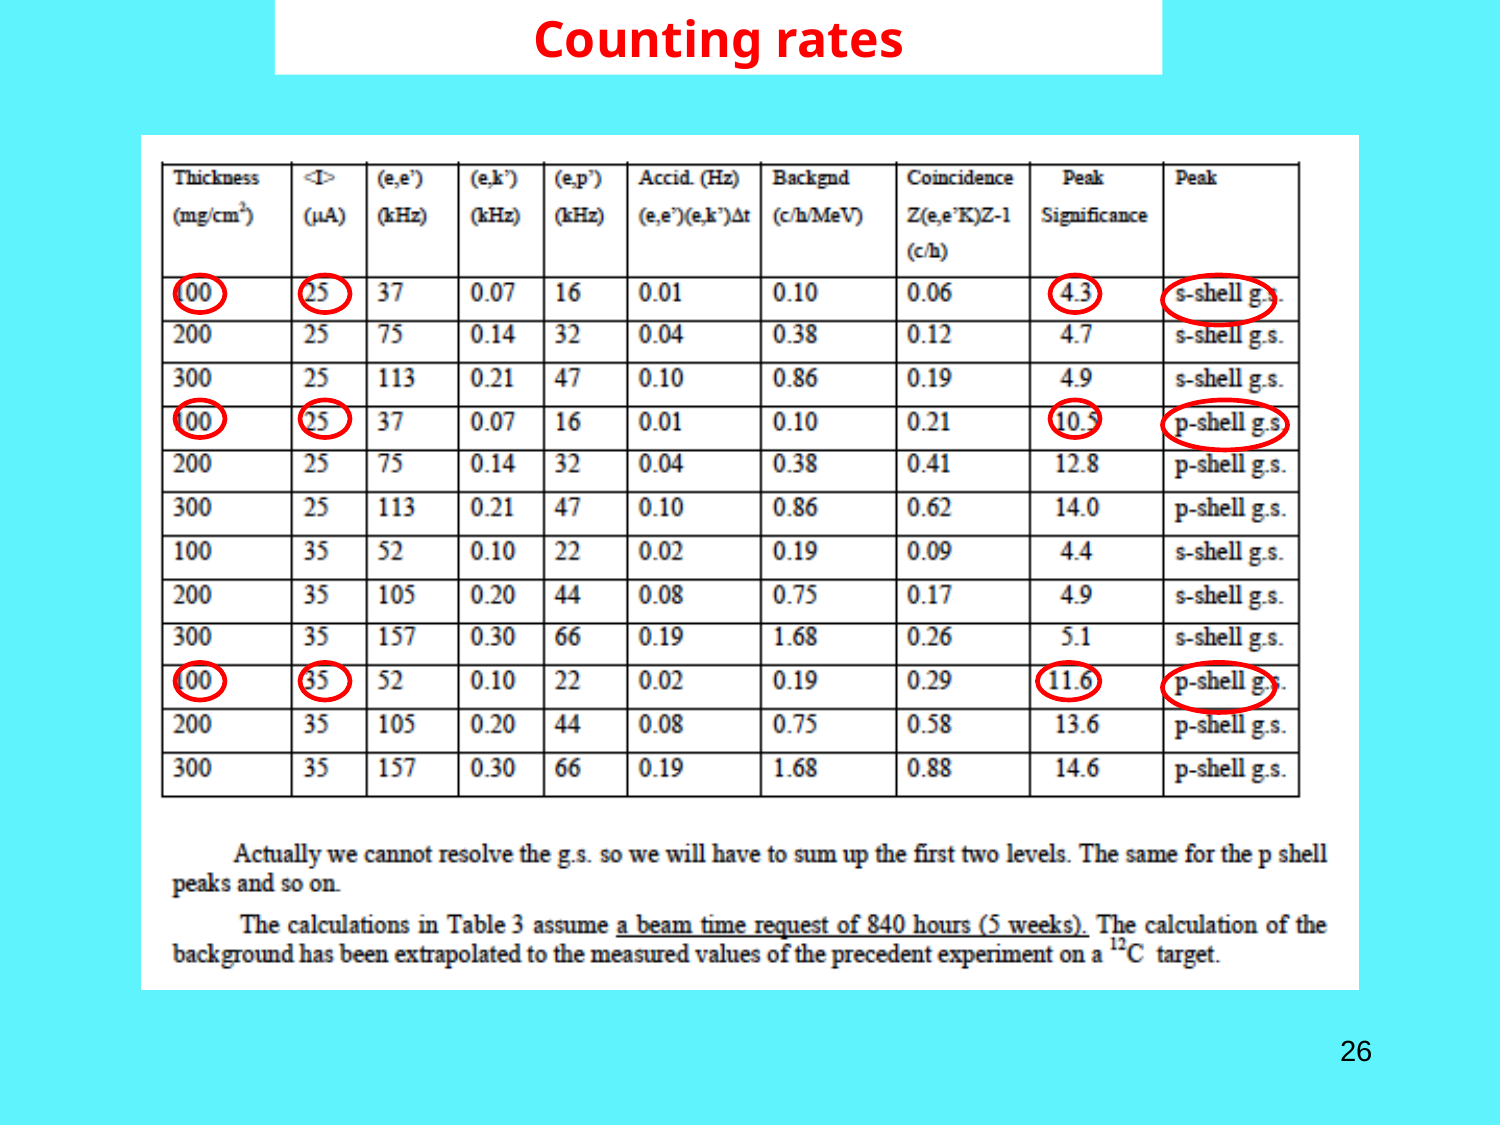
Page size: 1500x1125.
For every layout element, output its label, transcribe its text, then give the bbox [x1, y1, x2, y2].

picture [141, 135, 1359, 990]
text_box Counting rates [274, 0, 1163, 75]
slide_number 26 [1074, 1024, 1388, 1101]
